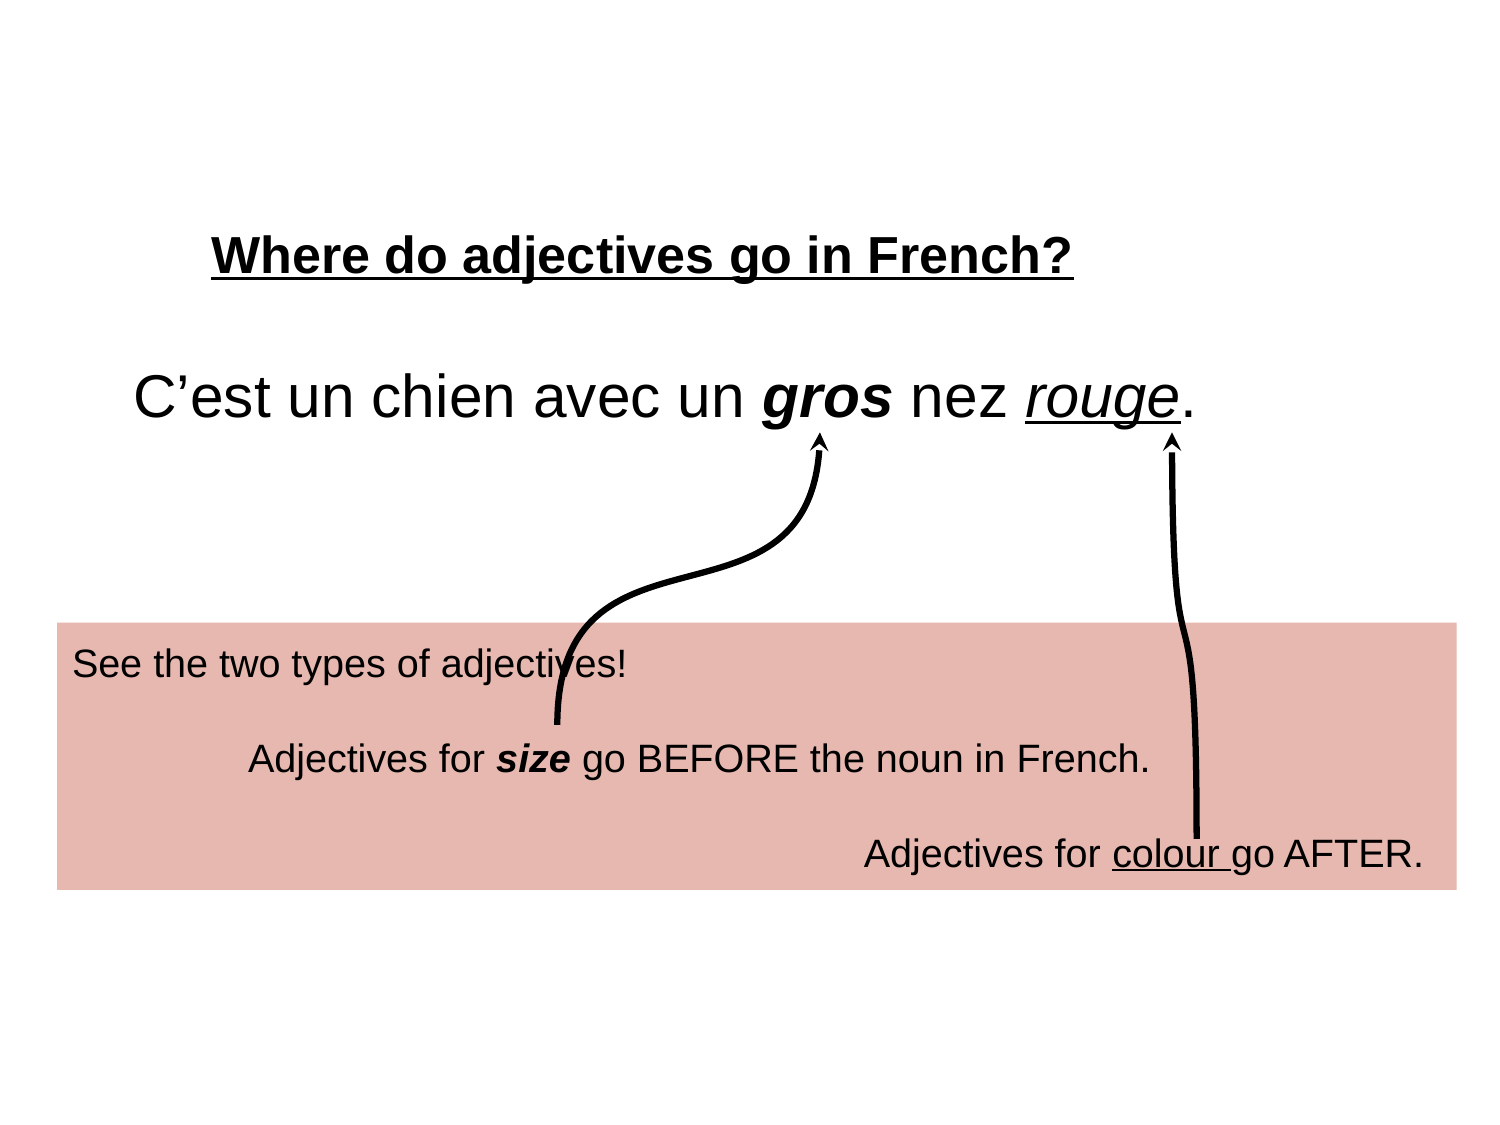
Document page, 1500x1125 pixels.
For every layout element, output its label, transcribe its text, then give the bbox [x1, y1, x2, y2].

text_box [542, 446, 836, 711]
text_box C’est un chien avec un gros nez rouge. [118, 341, 1382, 590]
text_box See the two types of adjectives! Adjectives for size go BEFORE the noun in French. Adjectives for colour go AFTER. [57, 622, 1457, 890]
text_box Where do adjectives go in French? [196, 206, 1322, 300]
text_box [980, 623, 1388, 649]
